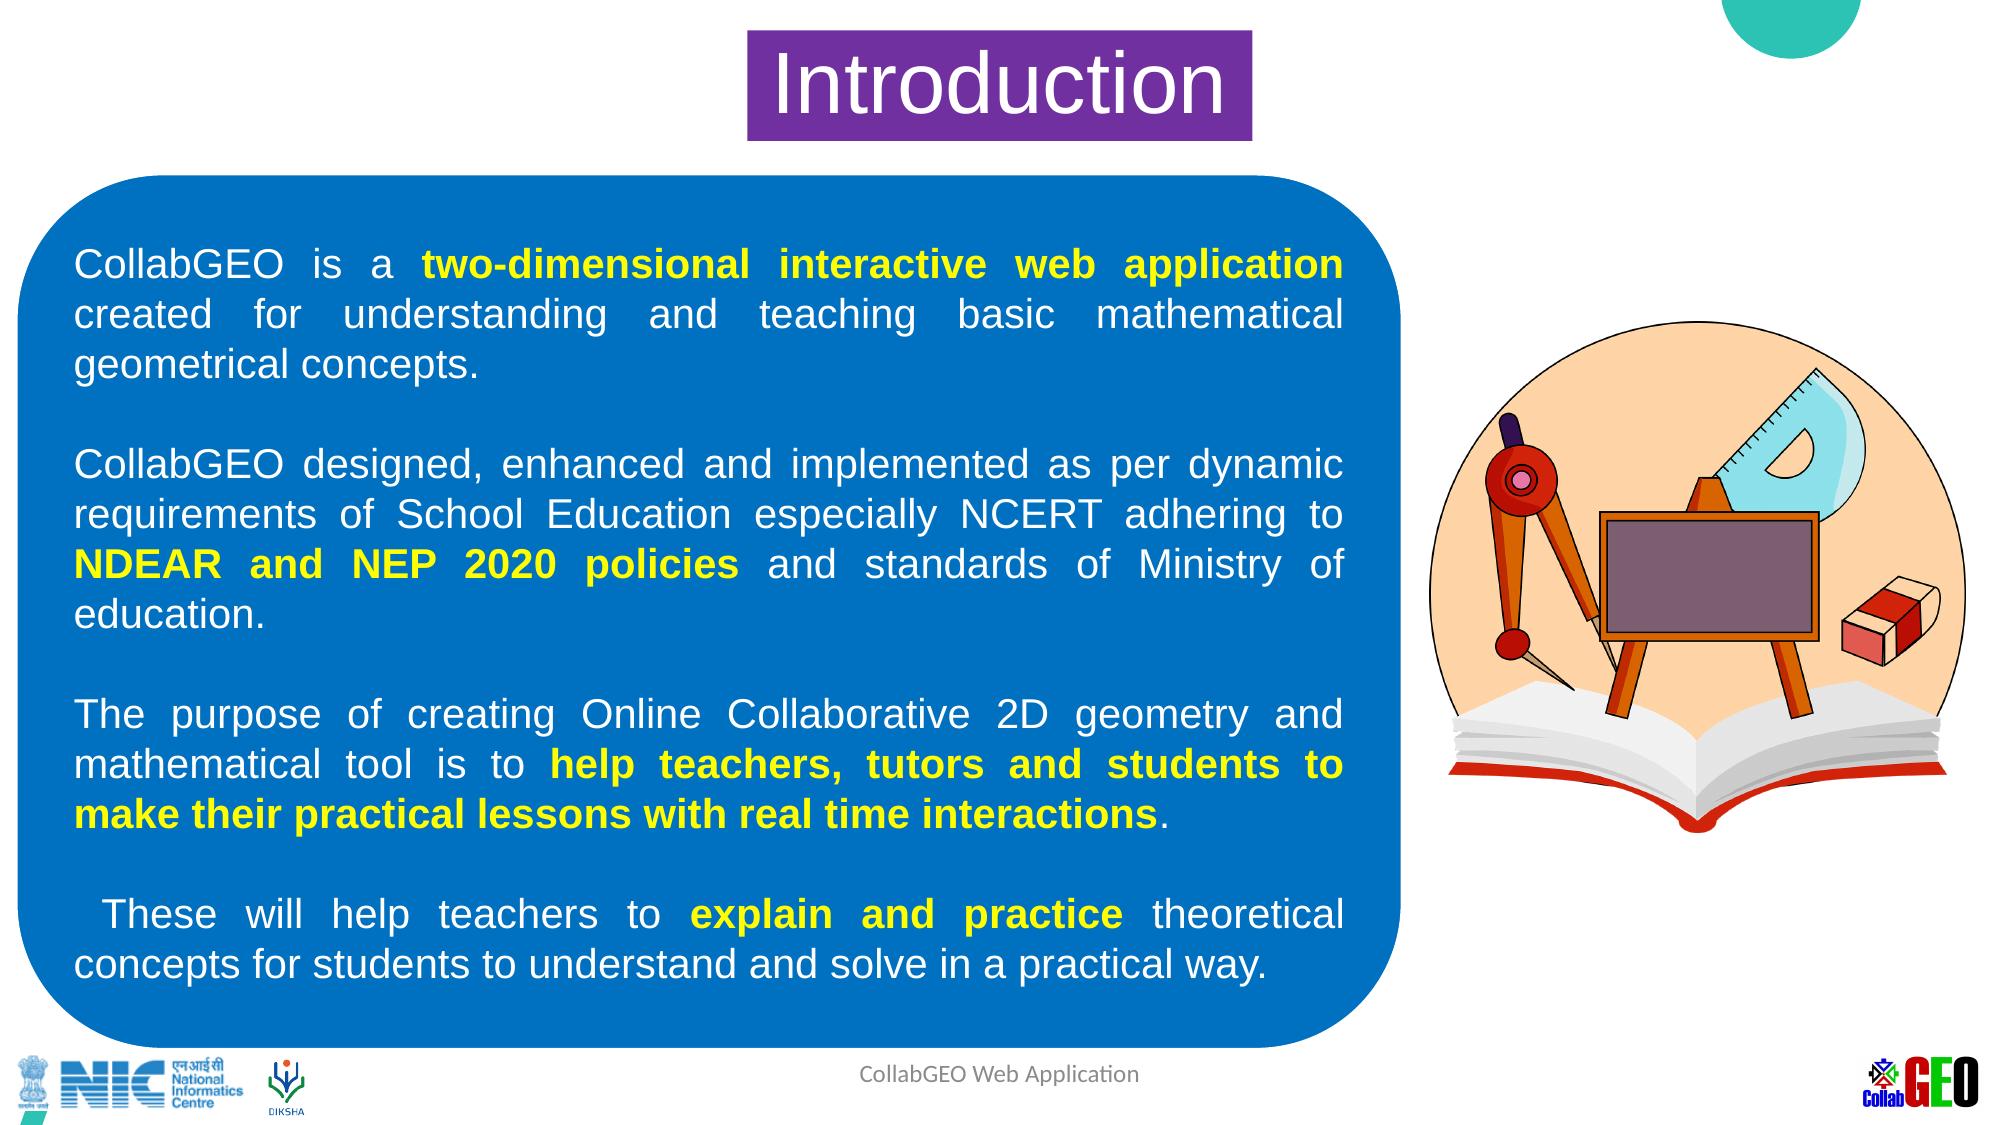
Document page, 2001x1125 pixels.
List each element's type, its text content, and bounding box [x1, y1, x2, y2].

picture [1857, 1054, 1984, 1111]
title Introduction [747, 30, 1253, 141]
picture [16, 1054, 245, 1111]
footer CollabGEO Web Application [662, 1042, 1338, 1103]
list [1429, 321, 1966, 833]
picture [250, 1051, 322, 1123]
text_box CollabGEO is a two-dimensional interactive web application created for understanding and teaching basic mathematical geometrical concepts. CollabGEO designed, enhanced and implemented as per dynamic requirements of School Education especially NCERT adhering to NDEAR and NEP 2020 policies and standards of Ministry of education. The purpose of creating Online Collaborative 2D geometry and mathematical tool is to help teachers, tutors and students to make their practical lessons with real time interactions. These will help teachers to explain and practice theoretical concepts for students to understand and solve in a practical way. [14, 172, 1404, 1051]
